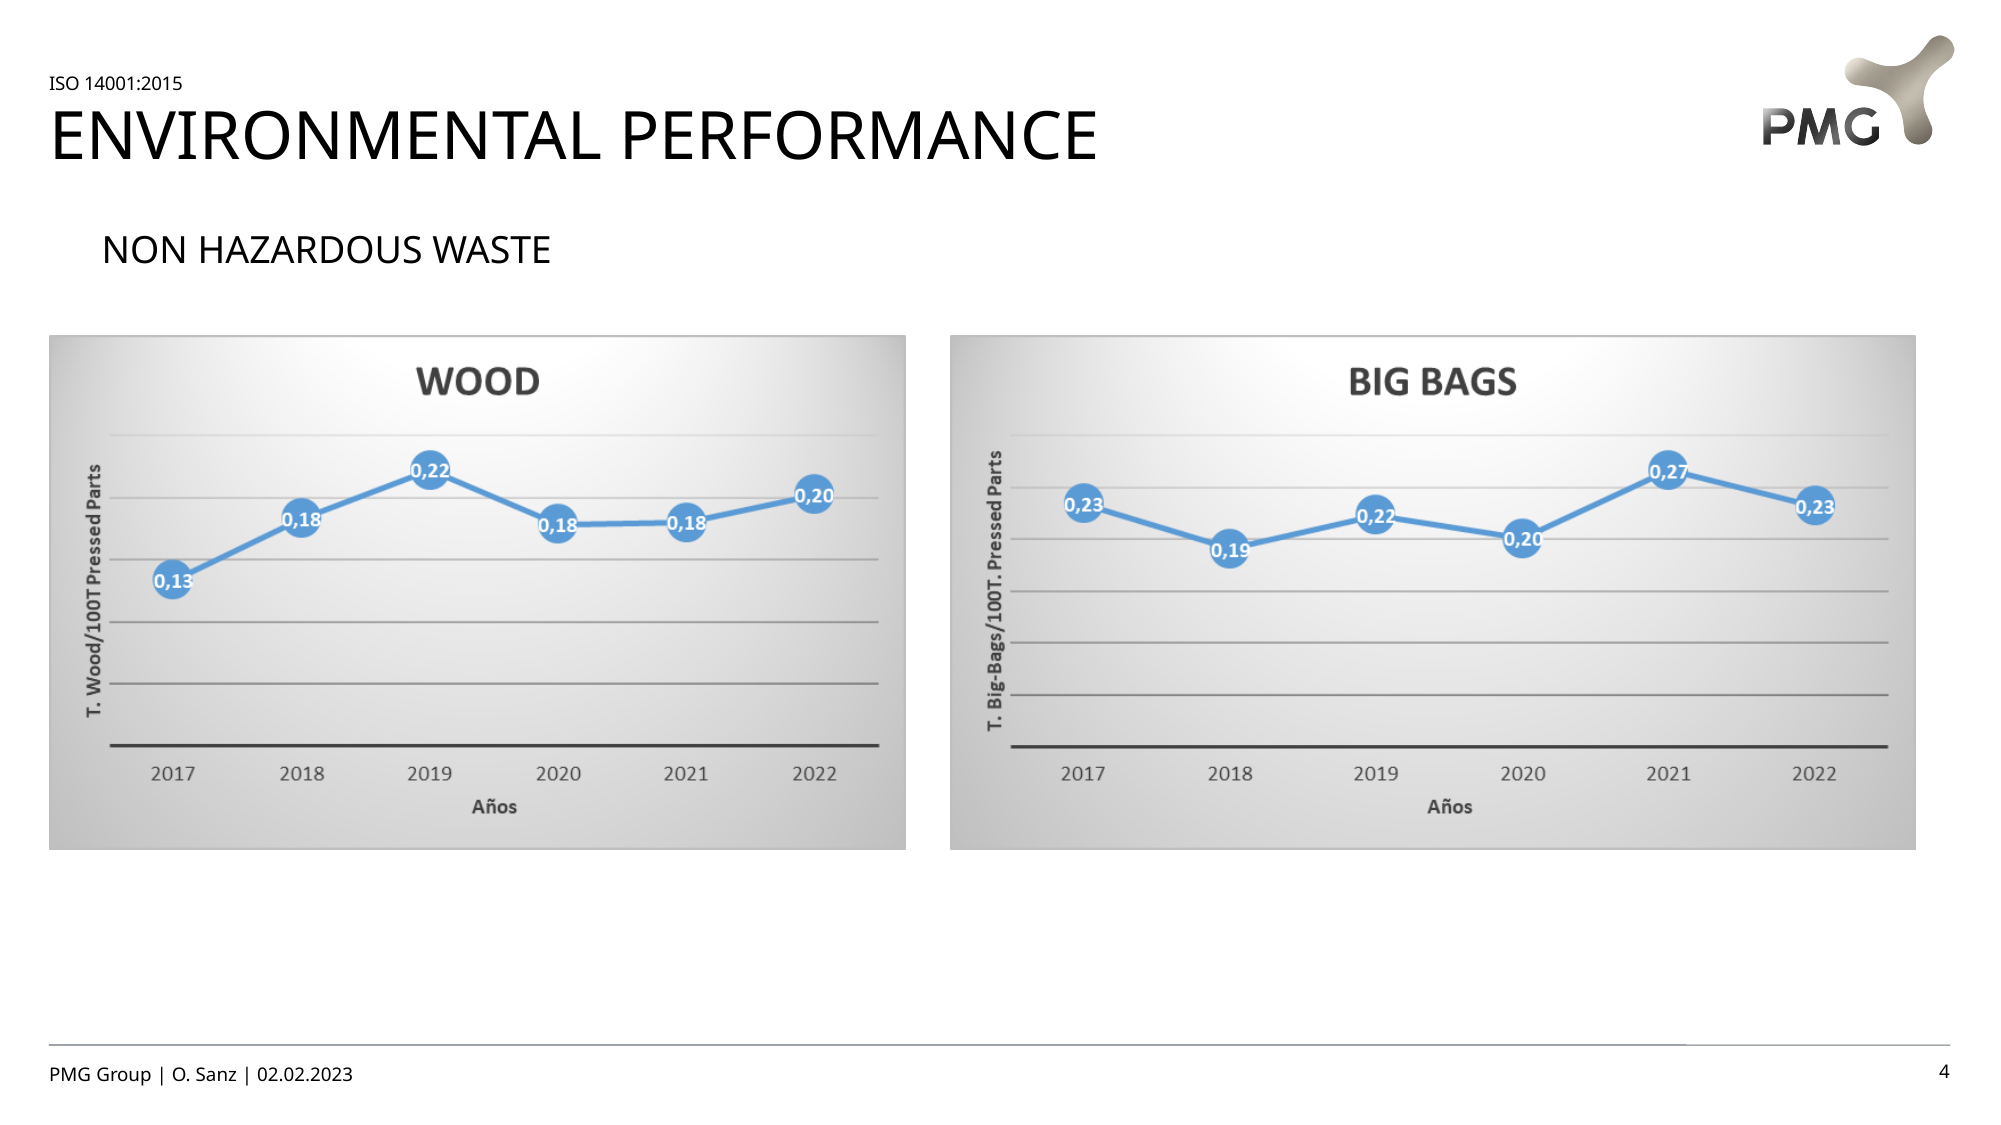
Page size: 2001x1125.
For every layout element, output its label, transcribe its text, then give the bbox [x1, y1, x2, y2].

picture [949, 335, 1916, 851]
text_box NON HAZARDOUS WASTE [86, 218, 693, 308]
picture [1761, 34, 1955, 147]
footer PMG Group | O. Sanz | 02.02.2023 [49, 1060, 1704, 1086]
picture [48, 335, 906, 851]
list ISO 14001:2015 [49, 63, 1655, 102]
title ENVIRONMENTAL PERFORMANCE [49, 102, 1337, 191]
slide_number 4 [1915, 1058, 1950, 1086]
